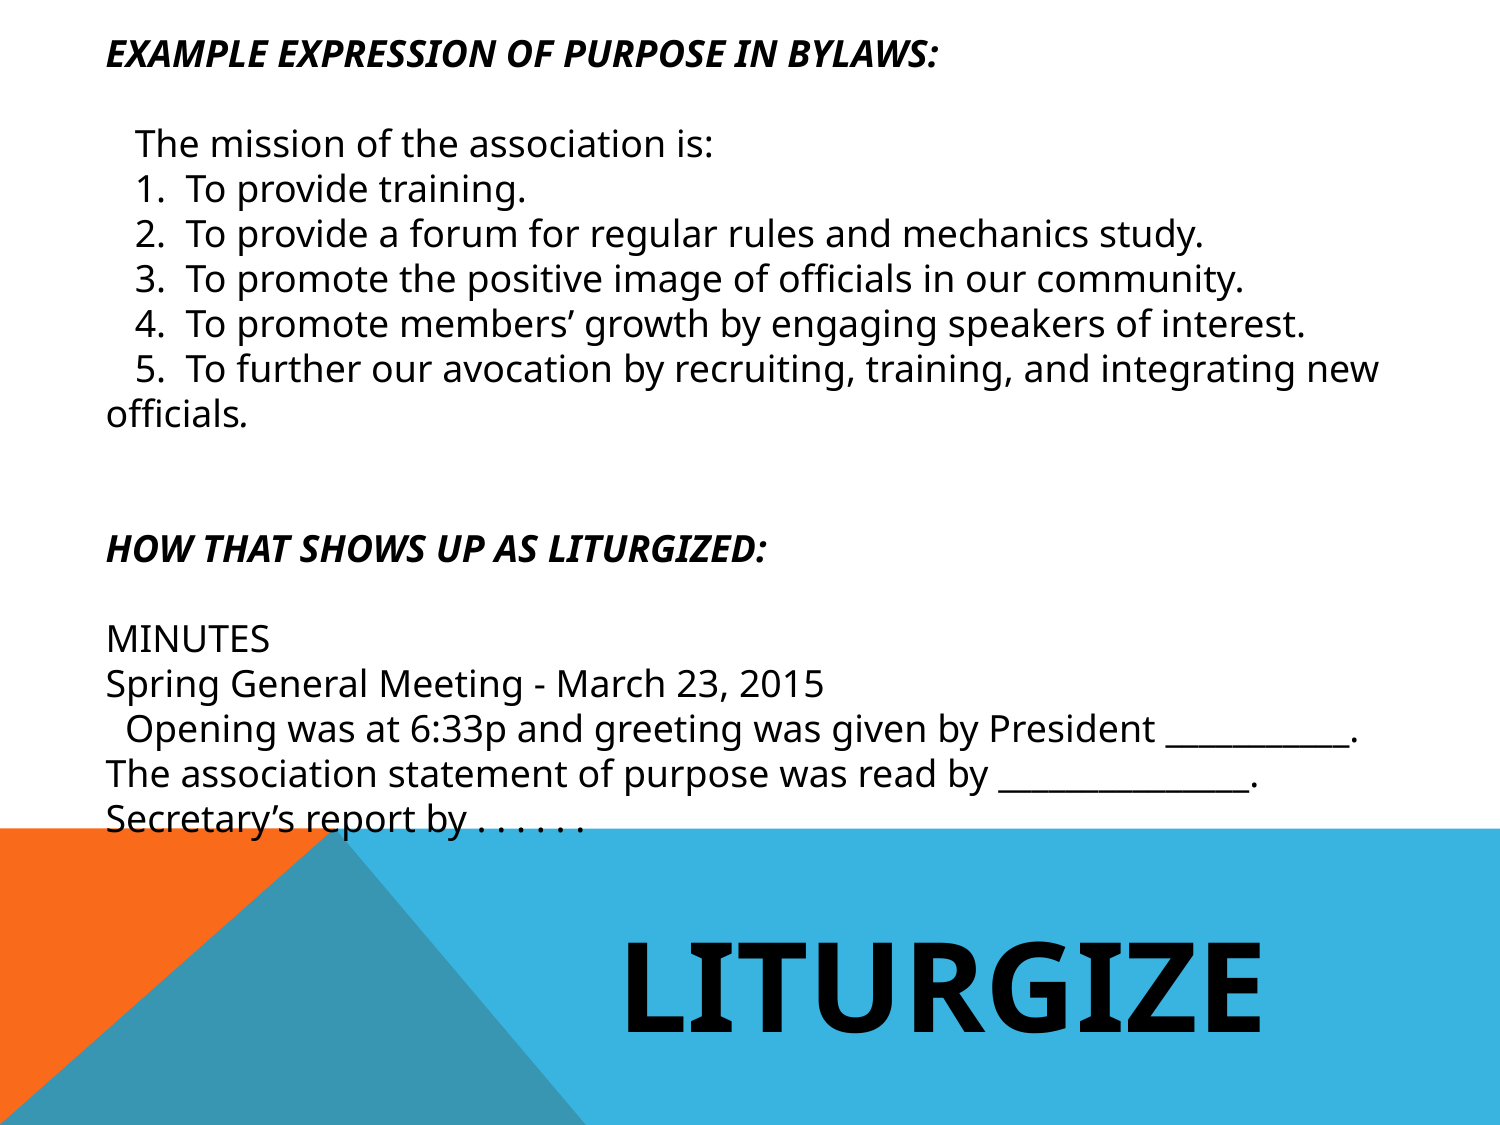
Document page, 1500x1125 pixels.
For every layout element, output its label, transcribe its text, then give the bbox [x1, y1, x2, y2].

text_box LITURGIZE [602, 899, 1283, 1065]
text_box EXAMPLE EXPRESSION OF PURPOSE IN BYLAWS: The mission of the association is: 1. To provide training. 2. To provide a forum for regular rules and mechanics study. 3. To promote the positive image of officials in our community. 4. To promote members’ growth by engaging speakers of interest. 5. To further our avocation by recruiting, training, and integrating new officials. HOW THAT SHOWS UP AS LITURGIZED: MINUTES Spring General Meeting - March 23, 2015 Opening was at 6:33p and greeting was given by President ___________. The association statement of purpose was read by _______________. Secretary’s report by . . . . . . [90, 22, 1429, 938]
